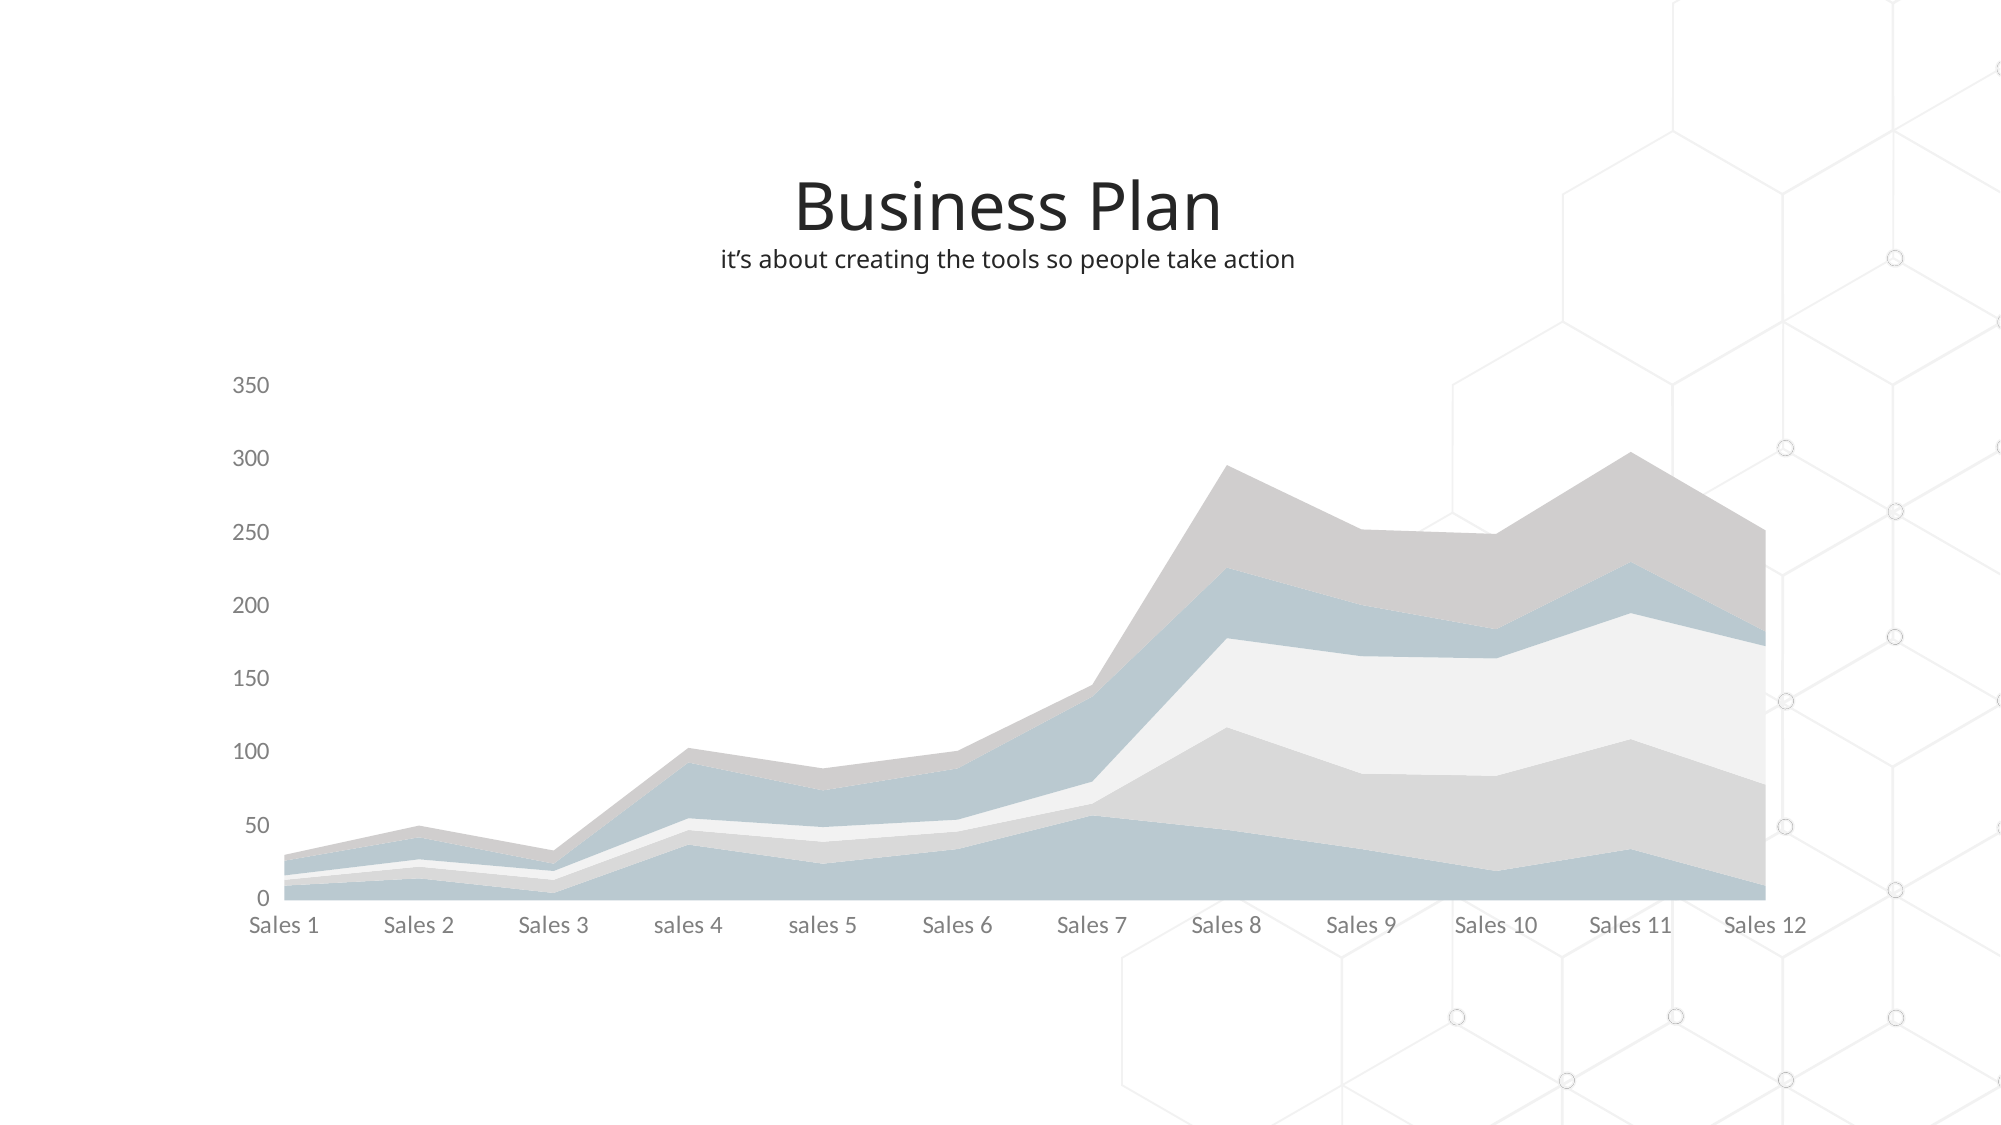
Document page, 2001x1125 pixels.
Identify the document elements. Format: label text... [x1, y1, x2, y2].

title Business Plan [77, 162, 1941, 239]
list it’s about creating the tools so people take action [77, 239, 1941, 312]
chart [196, 297, 1881, 1013]
